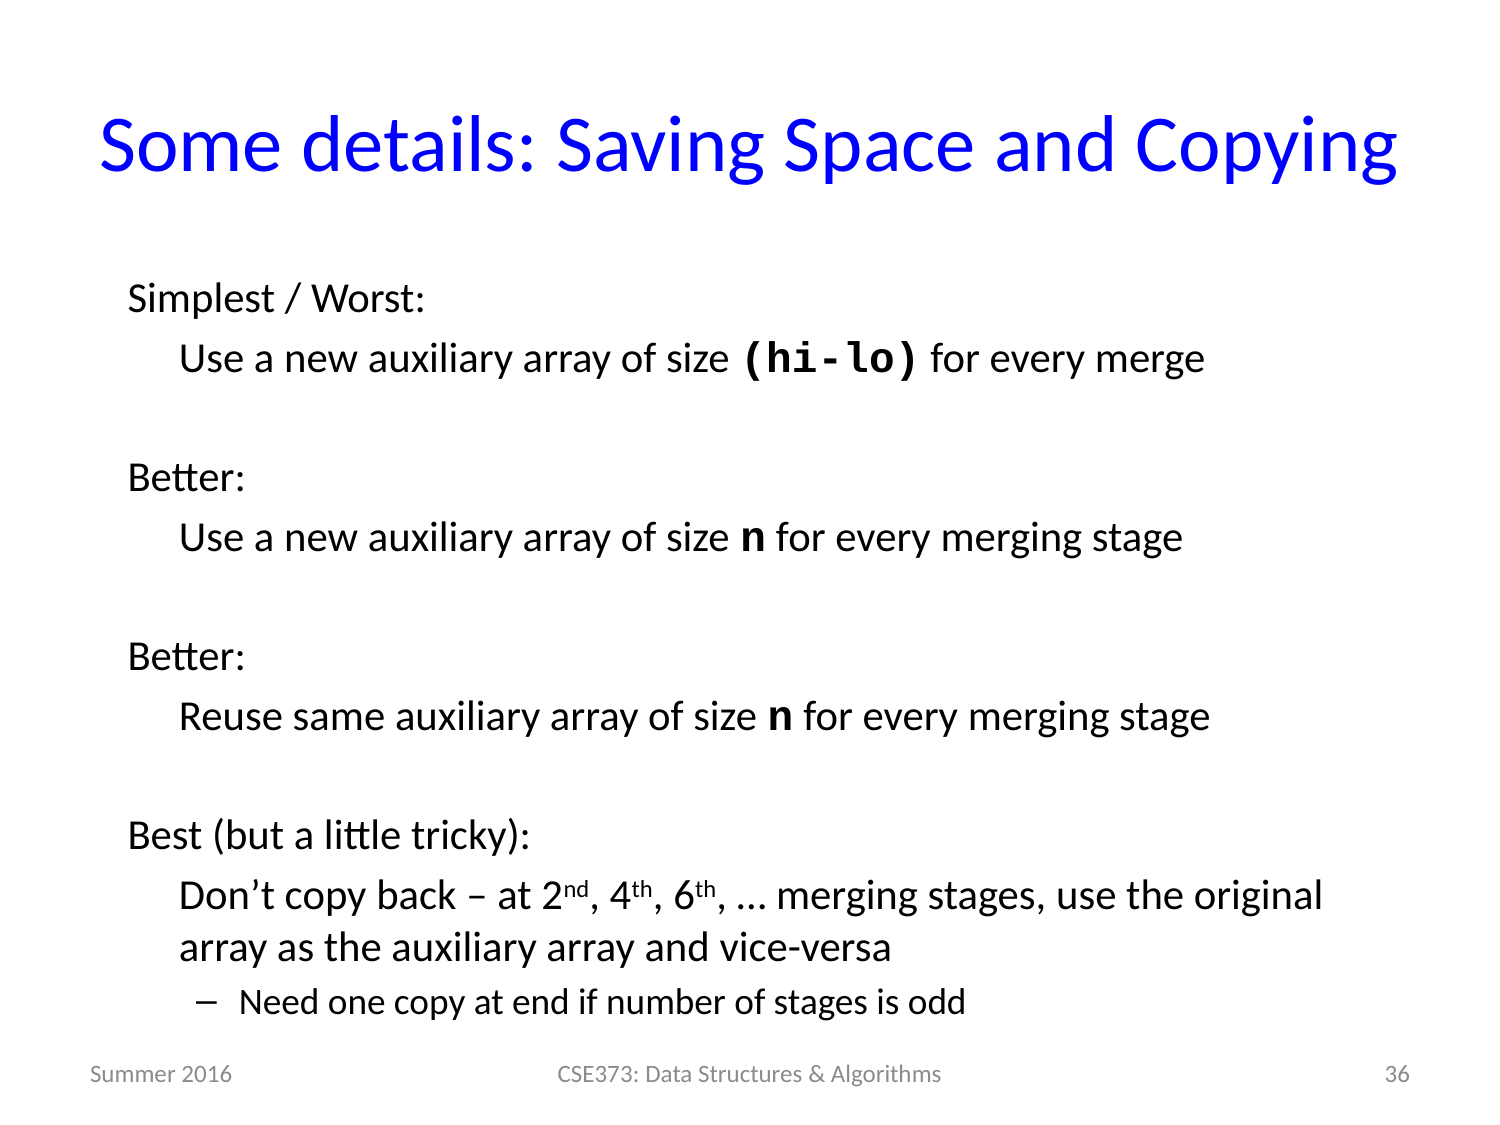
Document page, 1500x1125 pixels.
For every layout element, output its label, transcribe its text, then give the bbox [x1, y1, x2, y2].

footer CSE373: Data Structures & Algorithms [512, 1042, 988, 1103]
slide_number 36 [1074, 1042, 1425, 1103]
slide_number Summer 2016 [75, 1042, 425, 1103]
list Simplest / Worst: Use a new auxiliary array of size (hi-lo) for every merge Better: Use a new auxiliary array of size n for every merging stage Better: Reuse same auxiliary array of size n for every merging stage Best (but a little tricky): Don’t copy back – at 2nd, 4th, 6th, … merging stages, use the original array as the auxiliary array and vice-versa Need one copy at end if number of stages is odd [112, 262, 1388, 1038]
title Some details: Saving Space and Copying [75, 45, 1425, 233]
